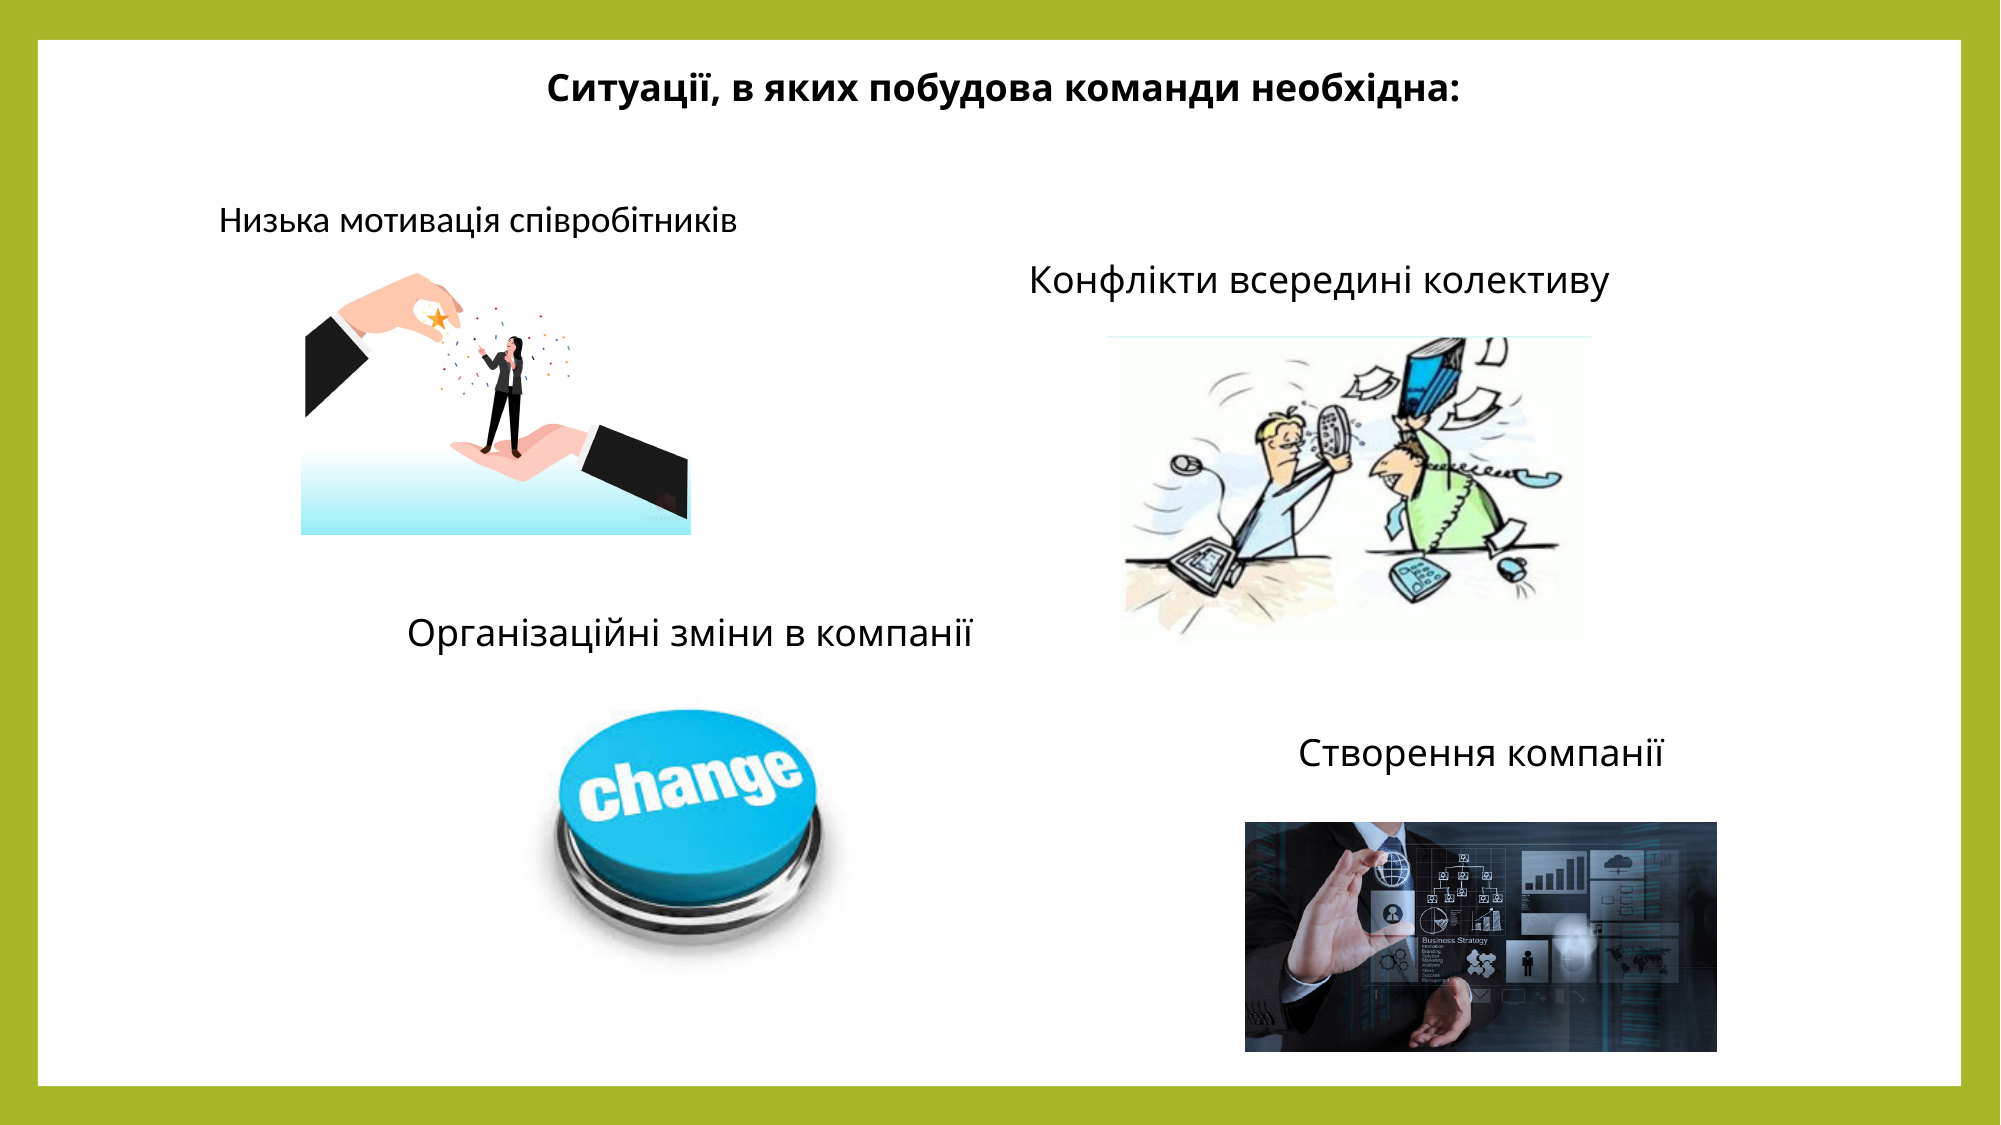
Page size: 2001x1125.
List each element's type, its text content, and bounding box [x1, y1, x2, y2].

text_box Низька мотивація співробітників [204, 184, 754, 248]
text_box Конфлікти всередині колективу [1013, 248, 1625, 309]
text_box Створення компанії [1283, 721, 1680, 782]
picture [511, 660, 869, 1007]
picture [1245, 822, 1718, 1052]
text_box Ситуації, в яких побудова команди необхідна: [531, 56, 1477, 116]
picture [301, 259, 691, 535]
text_box Організаційні зміни в компанії [392, 601, 989, 662]
picture [1106, 336, 1592, 647]
